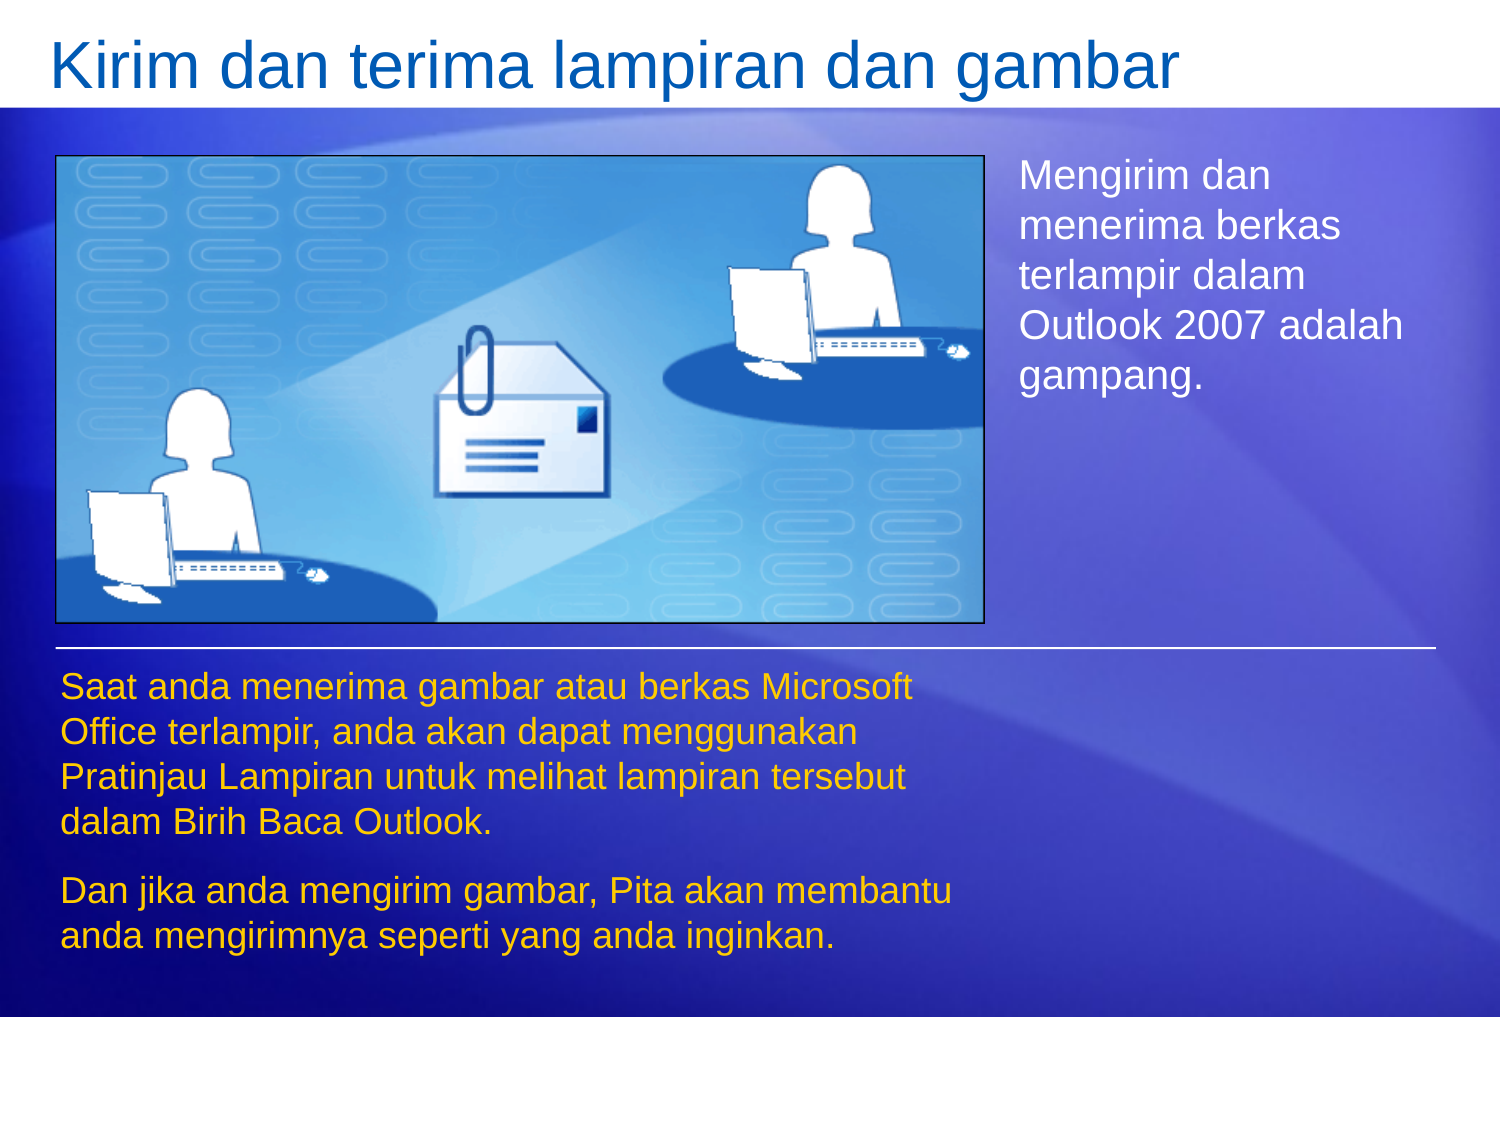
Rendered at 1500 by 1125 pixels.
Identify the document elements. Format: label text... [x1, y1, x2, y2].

text_box Saat anda menerima gambar atau berkas Microsoft Office terlampir, anda akan dapat menggunakan Pratinjau Lampiran untuk melihat lampiran tersebut dalam Birih Baca Outlook. Dan jika anda mengirim gambar, Pita akan membantu anda mengirimnya seperti yang anda inginkan. [45, 655, 988, 977]
picture [0, 108, 1500, 1017]
title Kirim dan terima lampiran dan gambar [34, 11, 1352, 114]
text_box Mengirim dan menerima berkas terlampir dalam Outlook 2007 adalah gampang. [1003, 140, 1454, 626]
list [55, 155, 985, 624]
